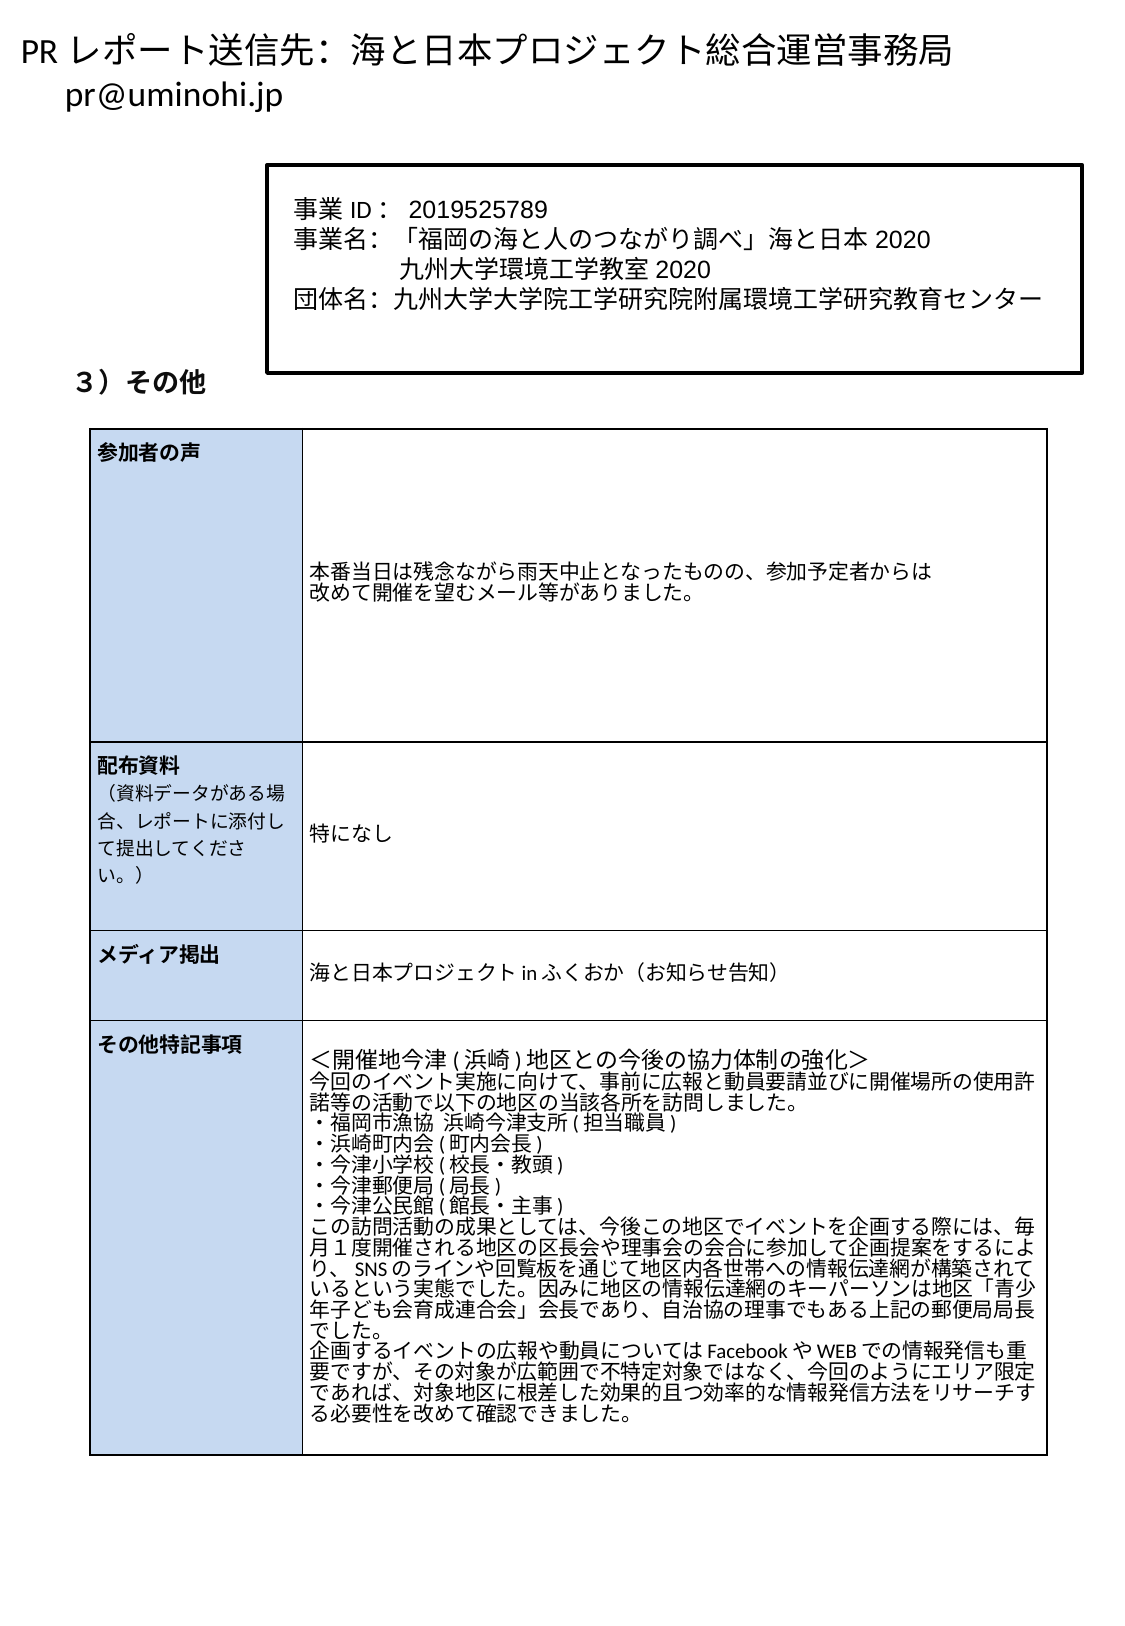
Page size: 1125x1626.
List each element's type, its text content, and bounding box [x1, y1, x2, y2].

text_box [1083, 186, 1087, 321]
table_cell 海と日本プロジェクトinふくおか（お知らせ告知） [303, 931, 1046, 1020]
table_header 本番当日は残念ながら雨天中止となったものの、参加予定者からは 改めて開催を望むメール等がありました。 [303, 430, 1046, 741]
table_cell メディア掲出 [91, 931, 302, 1020]
text_box ３）その他 [63, 357, 556, 406]
table_cell 配布資料 （資料データがある場合、レポートに添付して提出してください。） [91, 743, 302, 930]
table_header 参加者の声 [91, 430, 302, 741]
table_cell 特になし [303, 743, 1046, 930]
table_cell その他特記事項 [91, 1021, 302, 1454]
text_box [267, 165, 1083, 373]
table_cell ＜開催地今津(浜崎)地区との今後の協力体制の強化＞ 今回のイベント実施に向けて、事前に広報と動員要請並びに開催場所の使用許諾等の活動で以下の地区の当該各所を訪問しました。 ・福岡市漁協 浜崎今津支所(担当職員) ・浜崎町内会(町内会長) ・今津小学校(校長・教頭) ・今津郵便局(局長) ・今津公民館(館長・主事) この訪問活動の成果としては、今後この地区でイベントを企画する際には、毎月１度開催される地区の区長会や理事会の会合に参加して企画提案をするにより、SNSのラインや回覧板を通じて地区内各世帯への情報伝達網が構築されているという実態でした。因みに地区の情報伝達網のキーパーソンは地区「青少年子ども会育成連合会」会長であり、自治協の理事でもある上記の郵便局局長でした。 企画するイベントの広報や動員についてはFacebookやWEBでの情報発信も重要ですが、その対象が広範囲で不特定対象ではなく、今回のようにエリア限定であれば、対象地区に根差した効果的且つ効率的な情報発信方法をリサーチする必要性を改めて確認できました。 [303, 1021, 1046, 1454]
